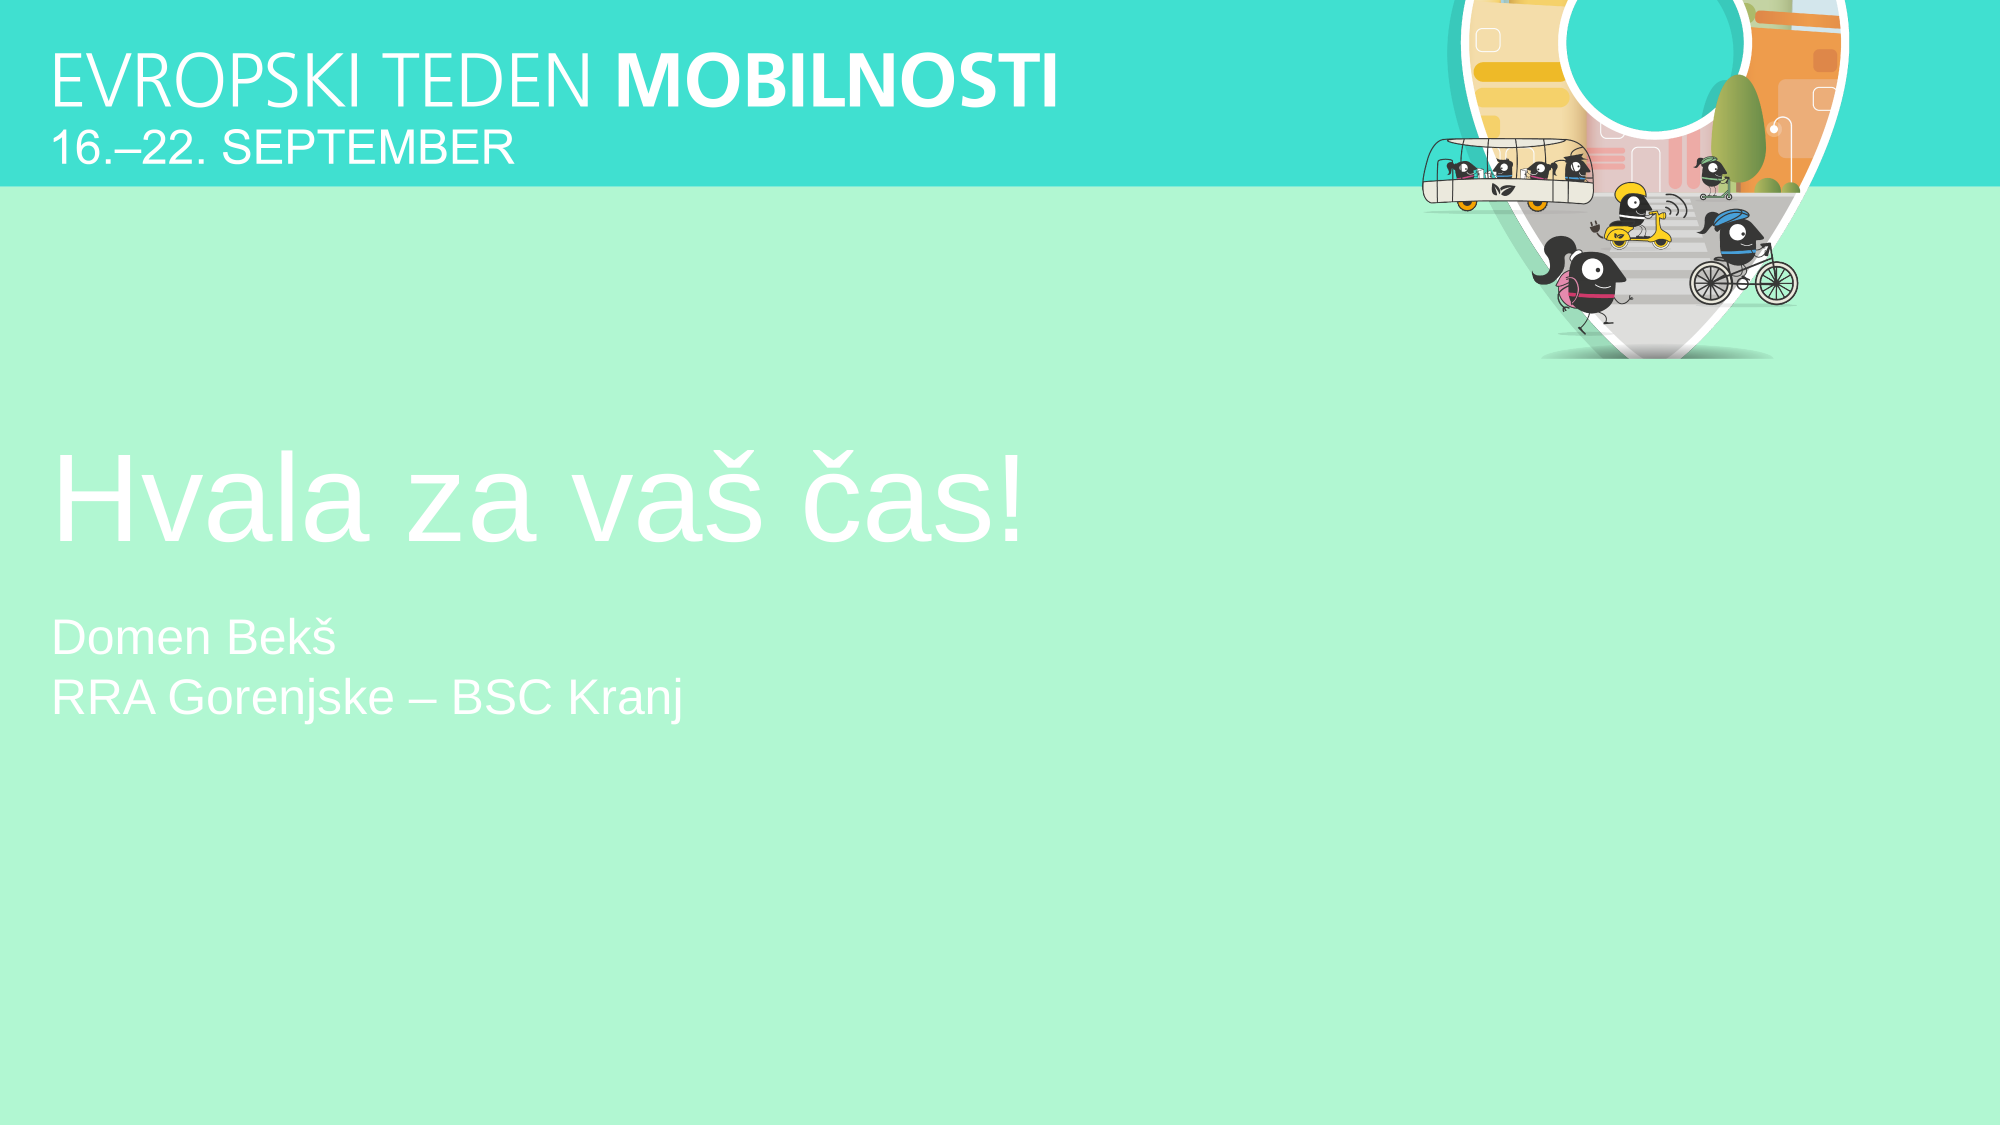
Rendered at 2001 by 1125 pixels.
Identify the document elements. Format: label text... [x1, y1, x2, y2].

picture [0, 0, 2000, 1125]
subtitle Domen Bekš RRA Gorenjske – BSC Kranj [35, 596, 1186, 815]
title Hvala za vaš čas! [35, 256, 1186, 576]
